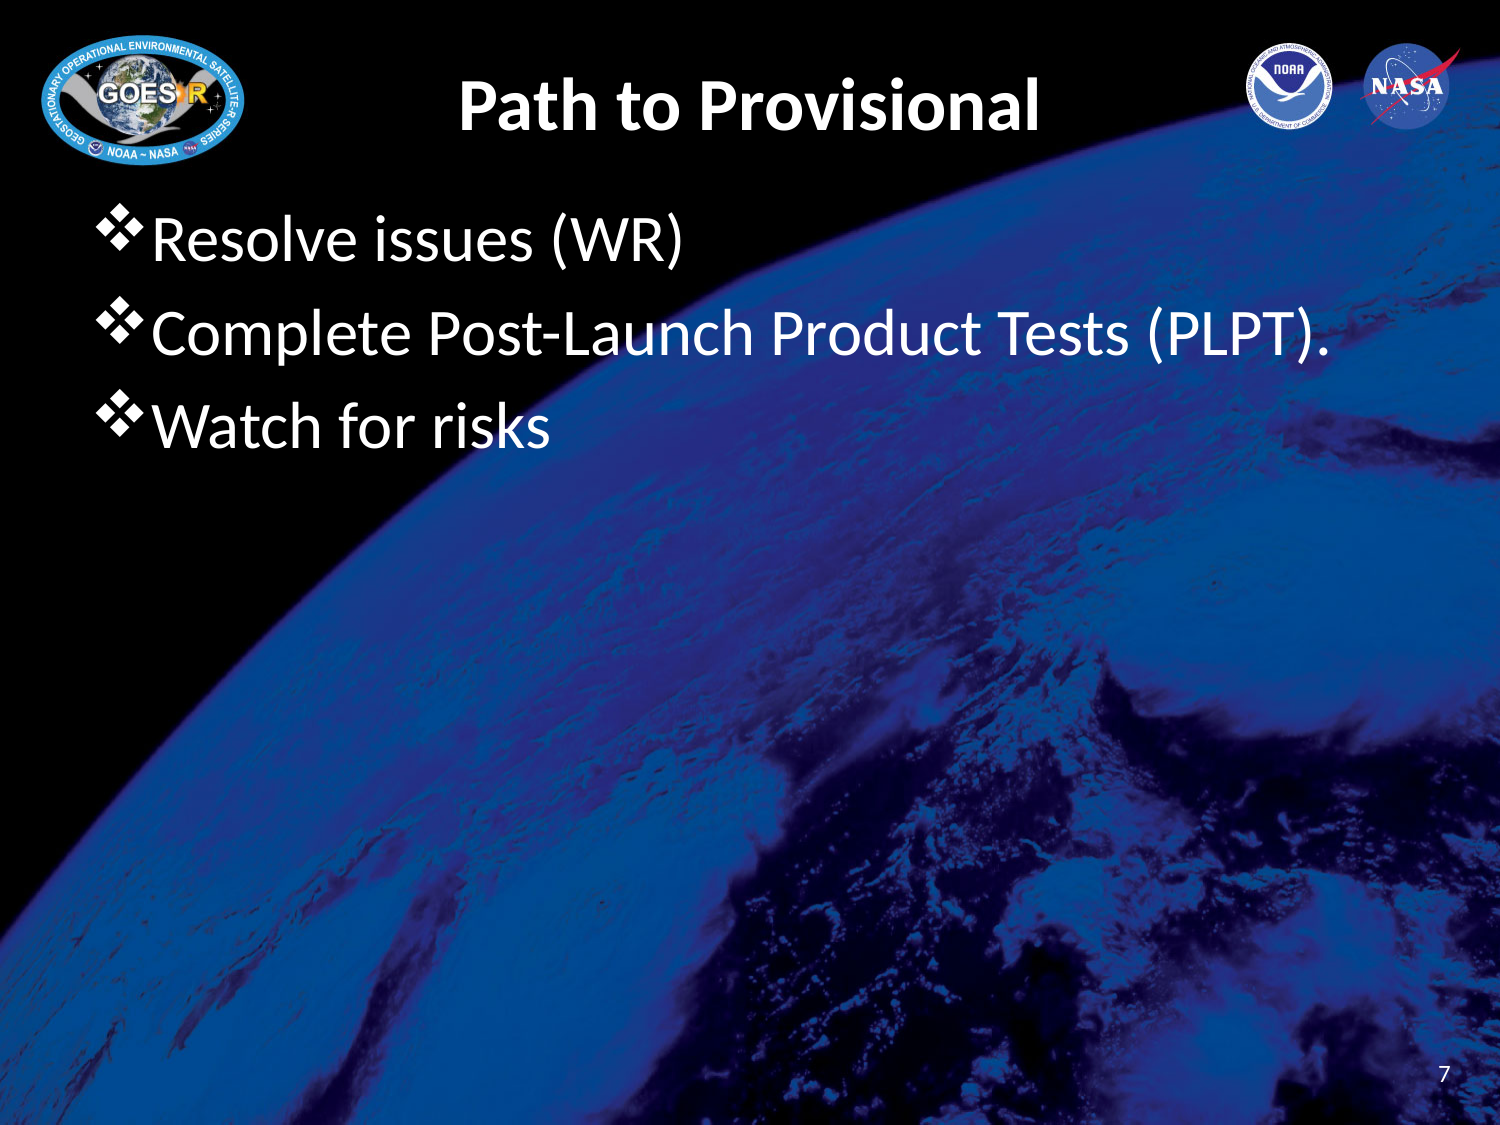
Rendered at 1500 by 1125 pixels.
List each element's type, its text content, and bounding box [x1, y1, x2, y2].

slide_number 7 [1353, 1042, 1466, 1103]
list Resolve issues (WR) Complete Post-Launch Product Tests (PLPT). Watch for risks [75, 187, 1425, 1013]
title Path to Provisional [225, 21, 1277, 180]
picture [0, 0, 1500, 1125]
